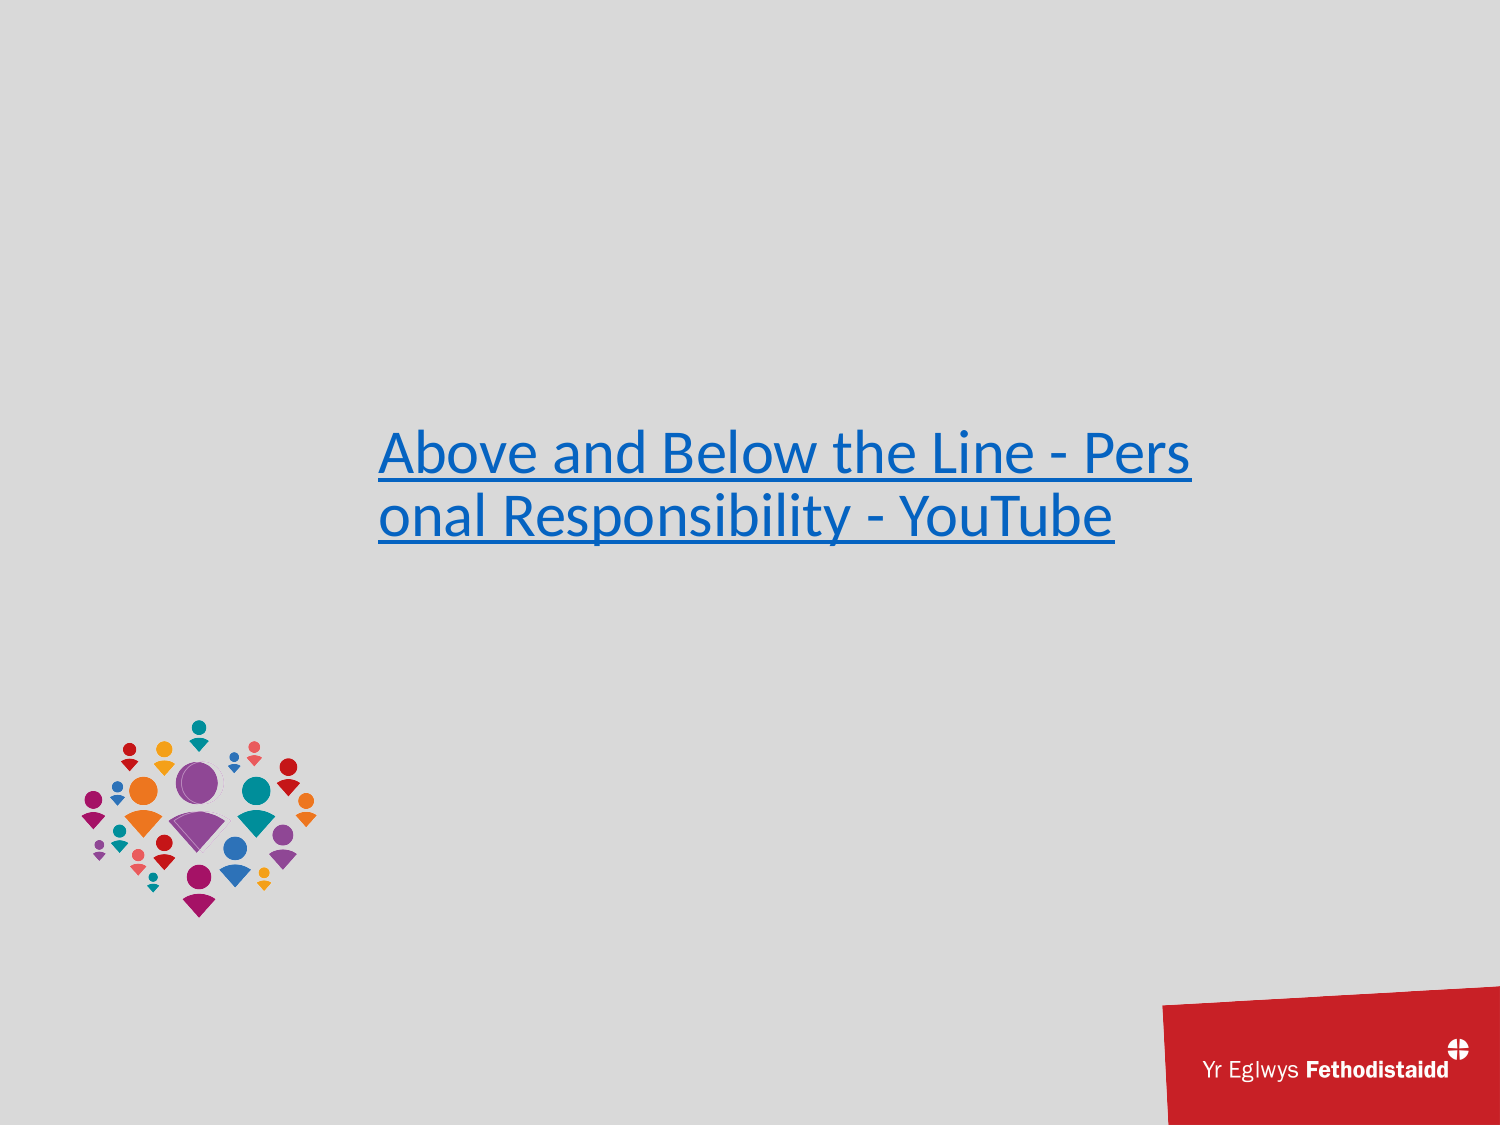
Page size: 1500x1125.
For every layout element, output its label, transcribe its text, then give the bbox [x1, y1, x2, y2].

text_box Above and Below the Line - Personal Responsibility - YouTube [363, 403, 1238, 494]
picture [80, 720, 317, 919]
picture [1162, 986, 1500, 1125]
